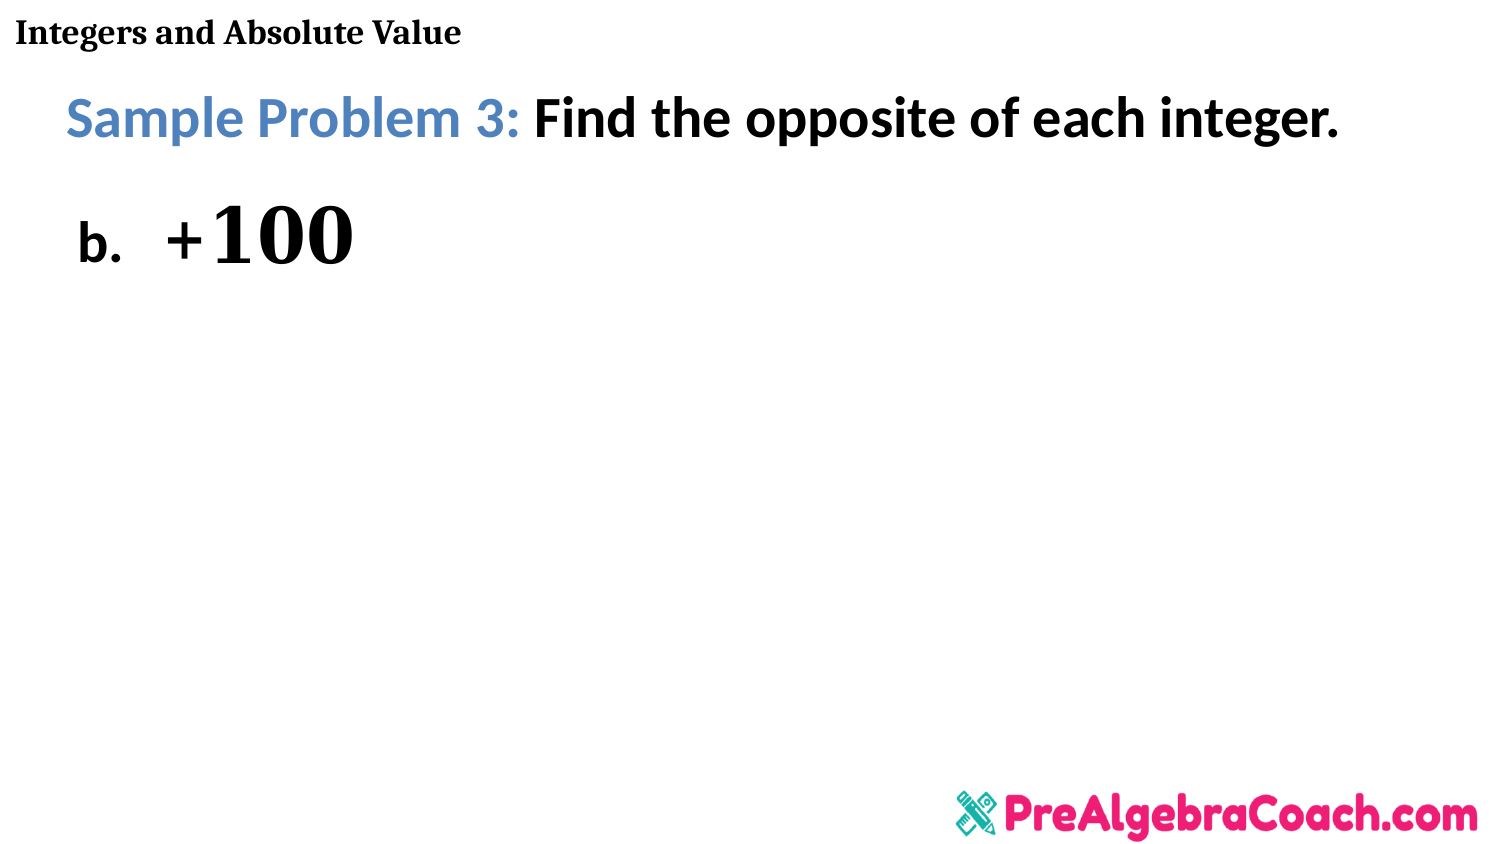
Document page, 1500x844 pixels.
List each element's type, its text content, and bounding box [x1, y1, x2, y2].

text_box b. [62, 196, 139, 282]
picture [937, 783, 1500, 844]
text_box Sample Problem 3: Find the opposite of each integer. [51, 71, 1450, 157]
title Integers and Absolute Value [0, 0, 1350, 60]
